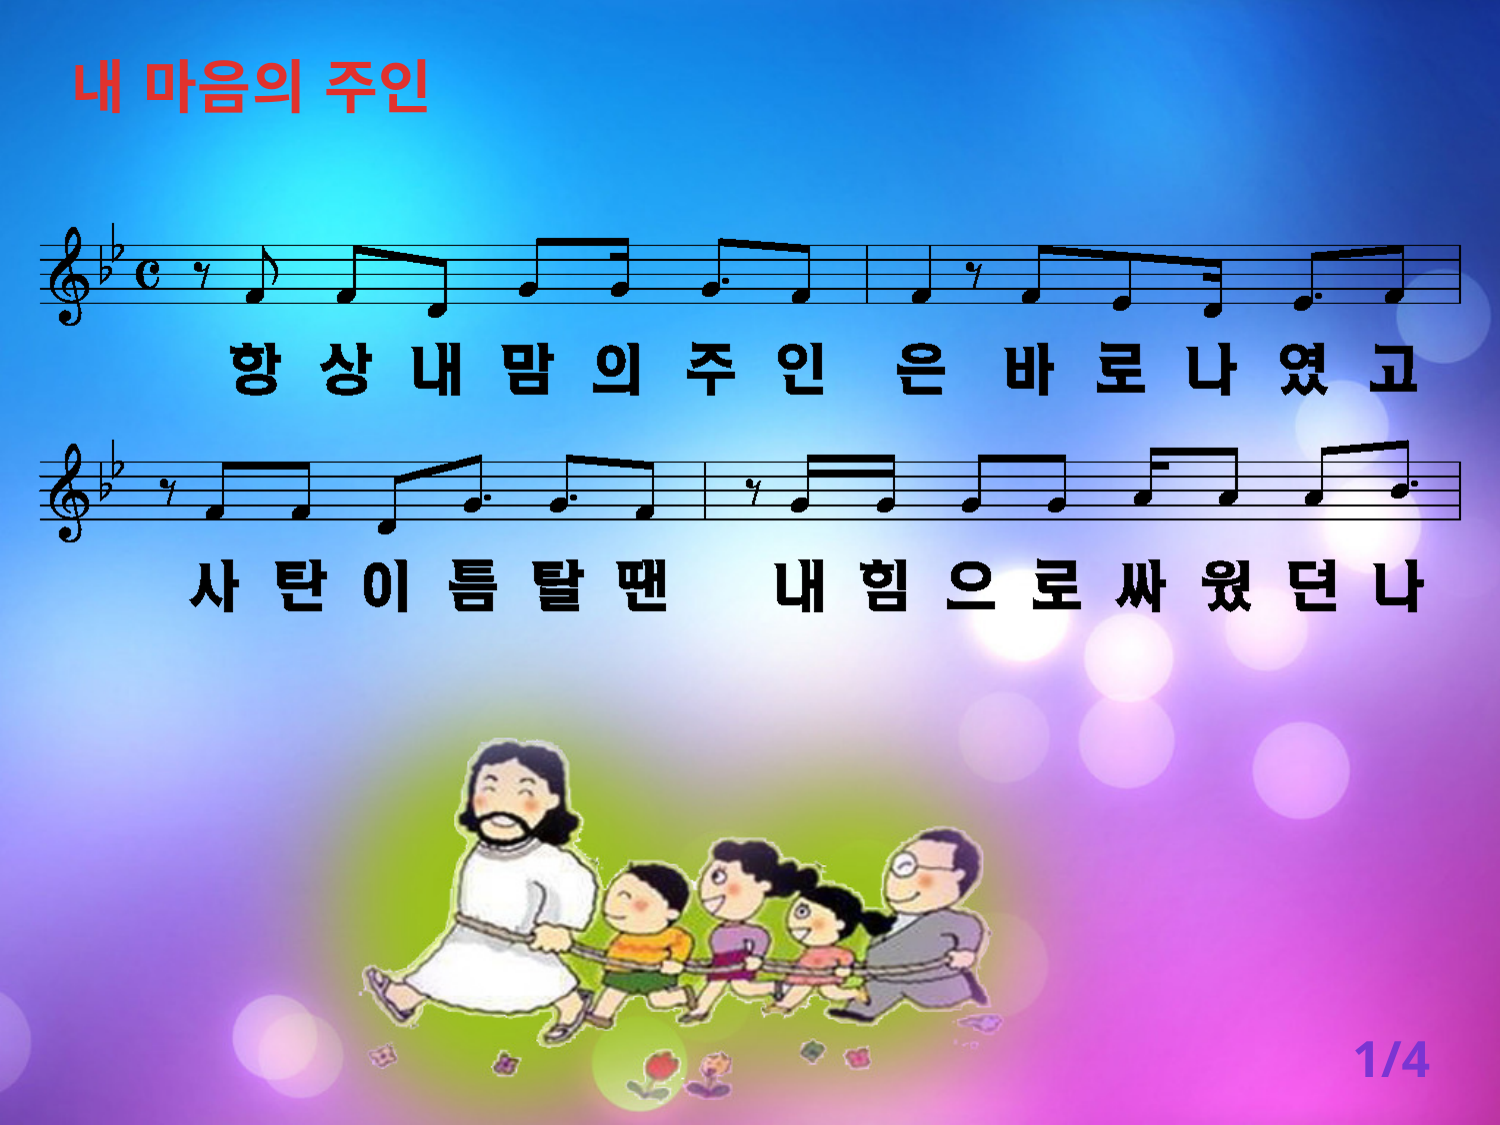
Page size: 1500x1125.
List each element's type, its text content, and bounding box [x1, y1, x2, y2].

text_box 내 마음의 주인 [56, 43, 448, 128]
text_box 1/4 [1337, 1019, 1446, 1095]
picture [0, 0, 1500, 1125]
